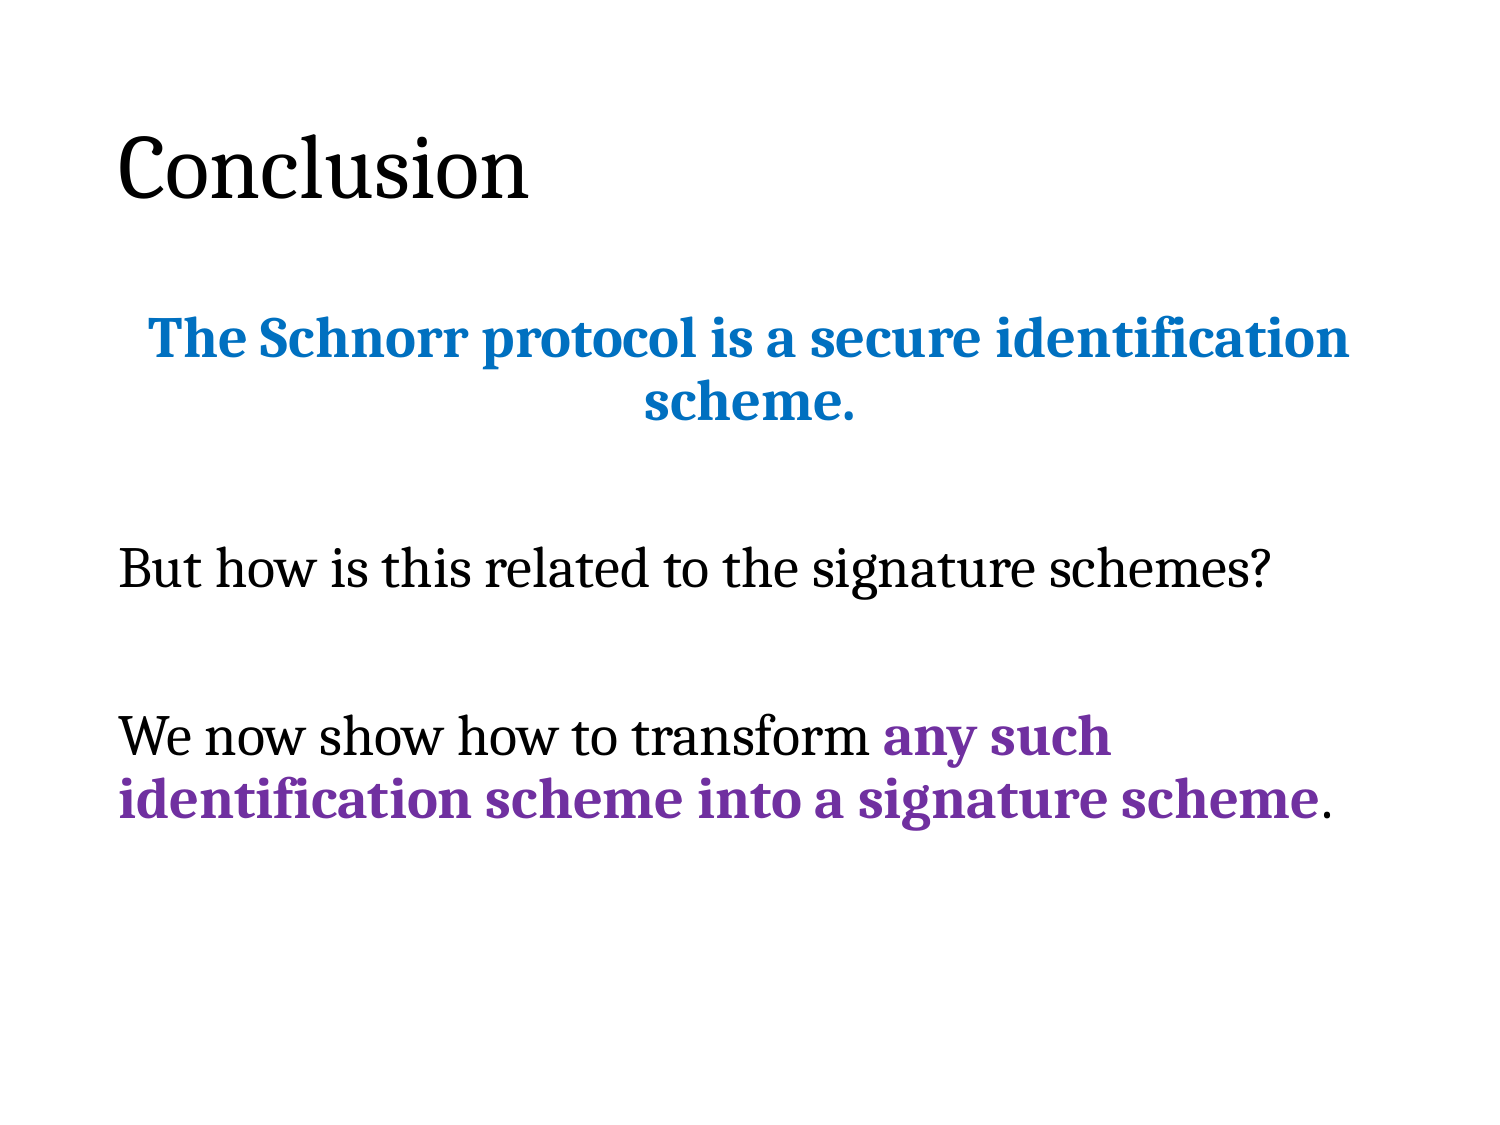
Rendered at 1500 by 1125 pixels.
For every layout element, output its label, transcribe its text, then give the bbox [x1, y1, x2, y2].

list The Schnorr protocol is a secure identification scheme. But how is this related to the signature schemes? We now show how to transform any such identification scheme into a signature scheme. [103, 299, 1397, 1014]
title Conclusion [103, 59, 1397, 278]
